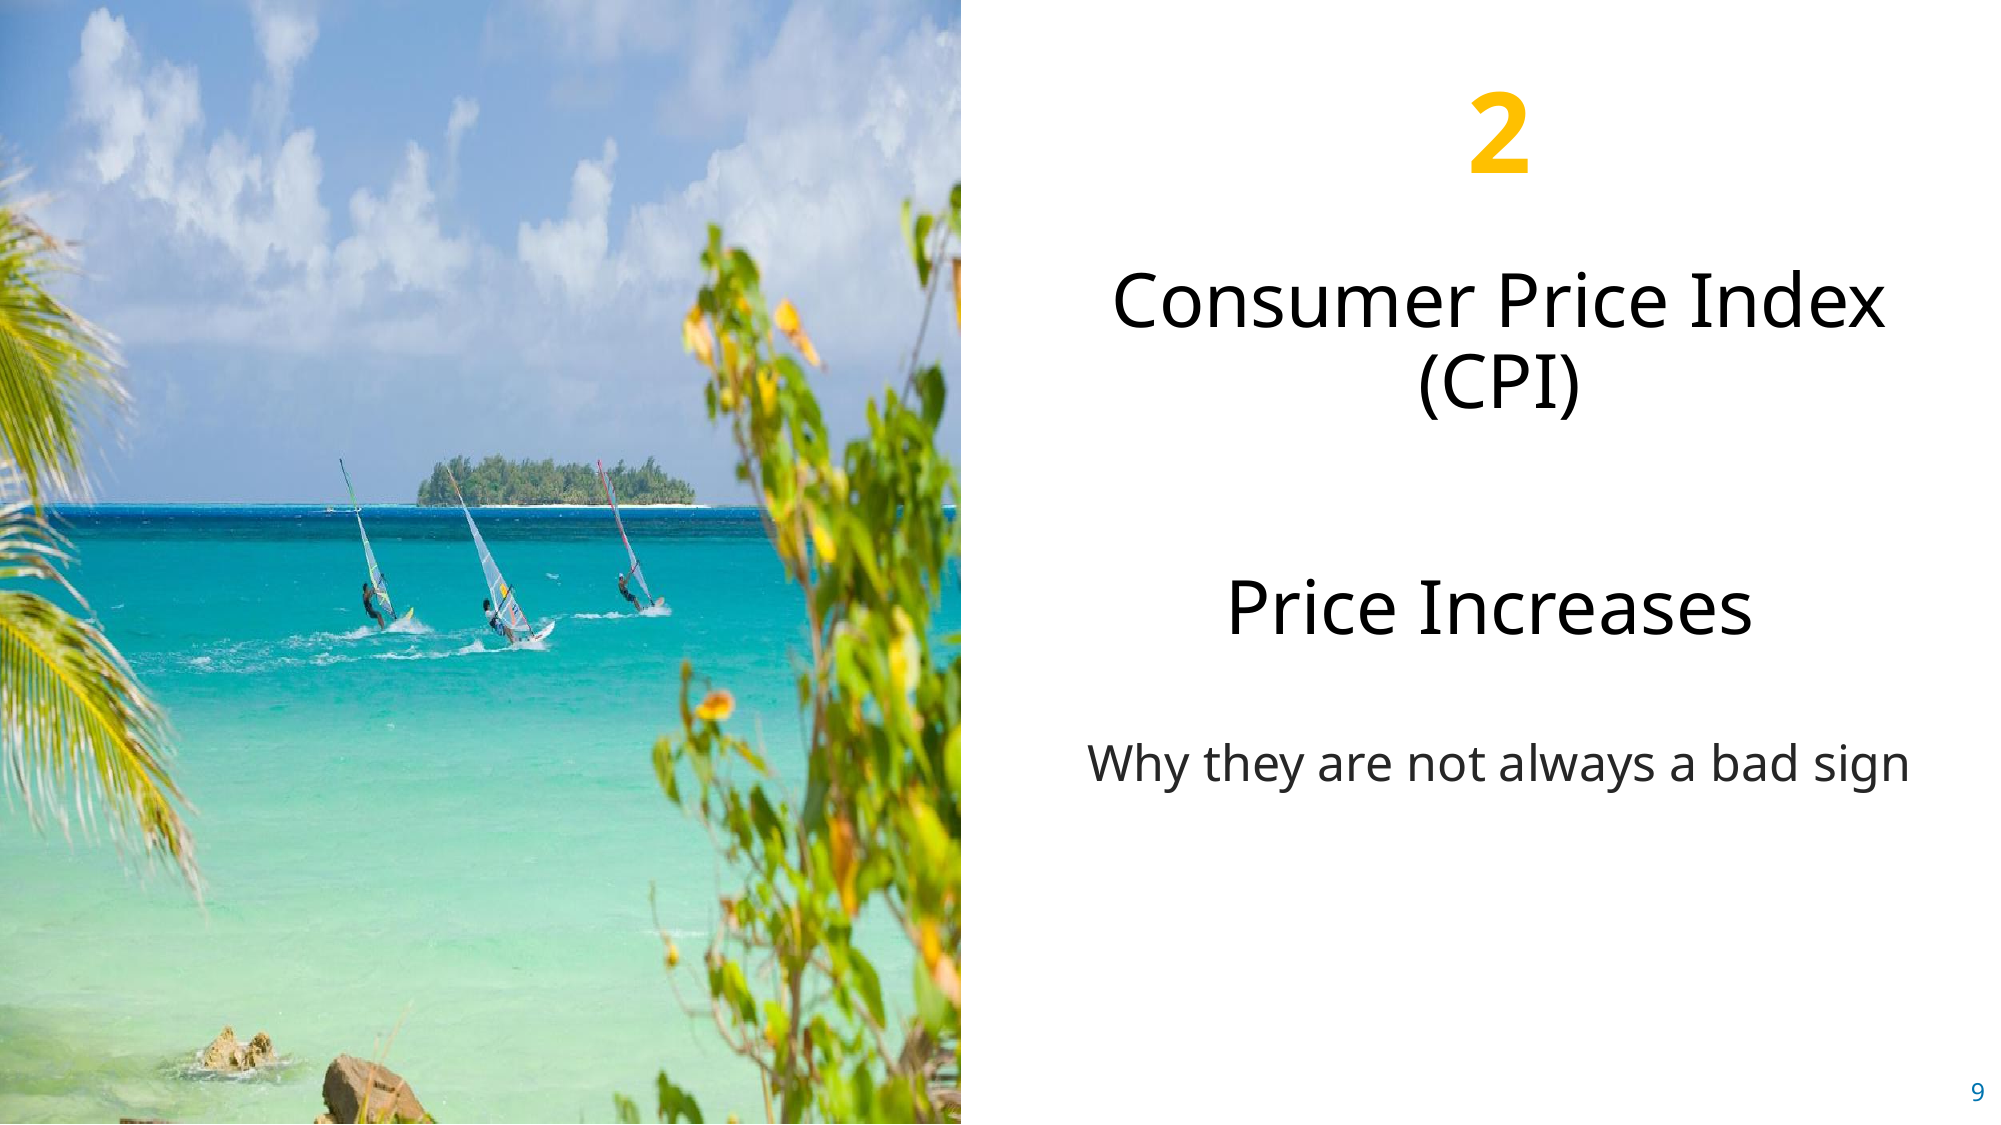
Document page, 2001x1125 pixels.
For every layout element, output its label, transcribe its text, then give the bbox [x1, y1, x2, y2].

list Consumer Price Index (CPI) [999, 254, 2000, 434]
list 2 [1304, 68, 1695, 207]
picture [0, 0, 961, 1124]
slide_number 9 [1914, 1063, 2000, 1124]
list Price Increases Why they are not always a bad sign [999, 561, 2000, 802]
